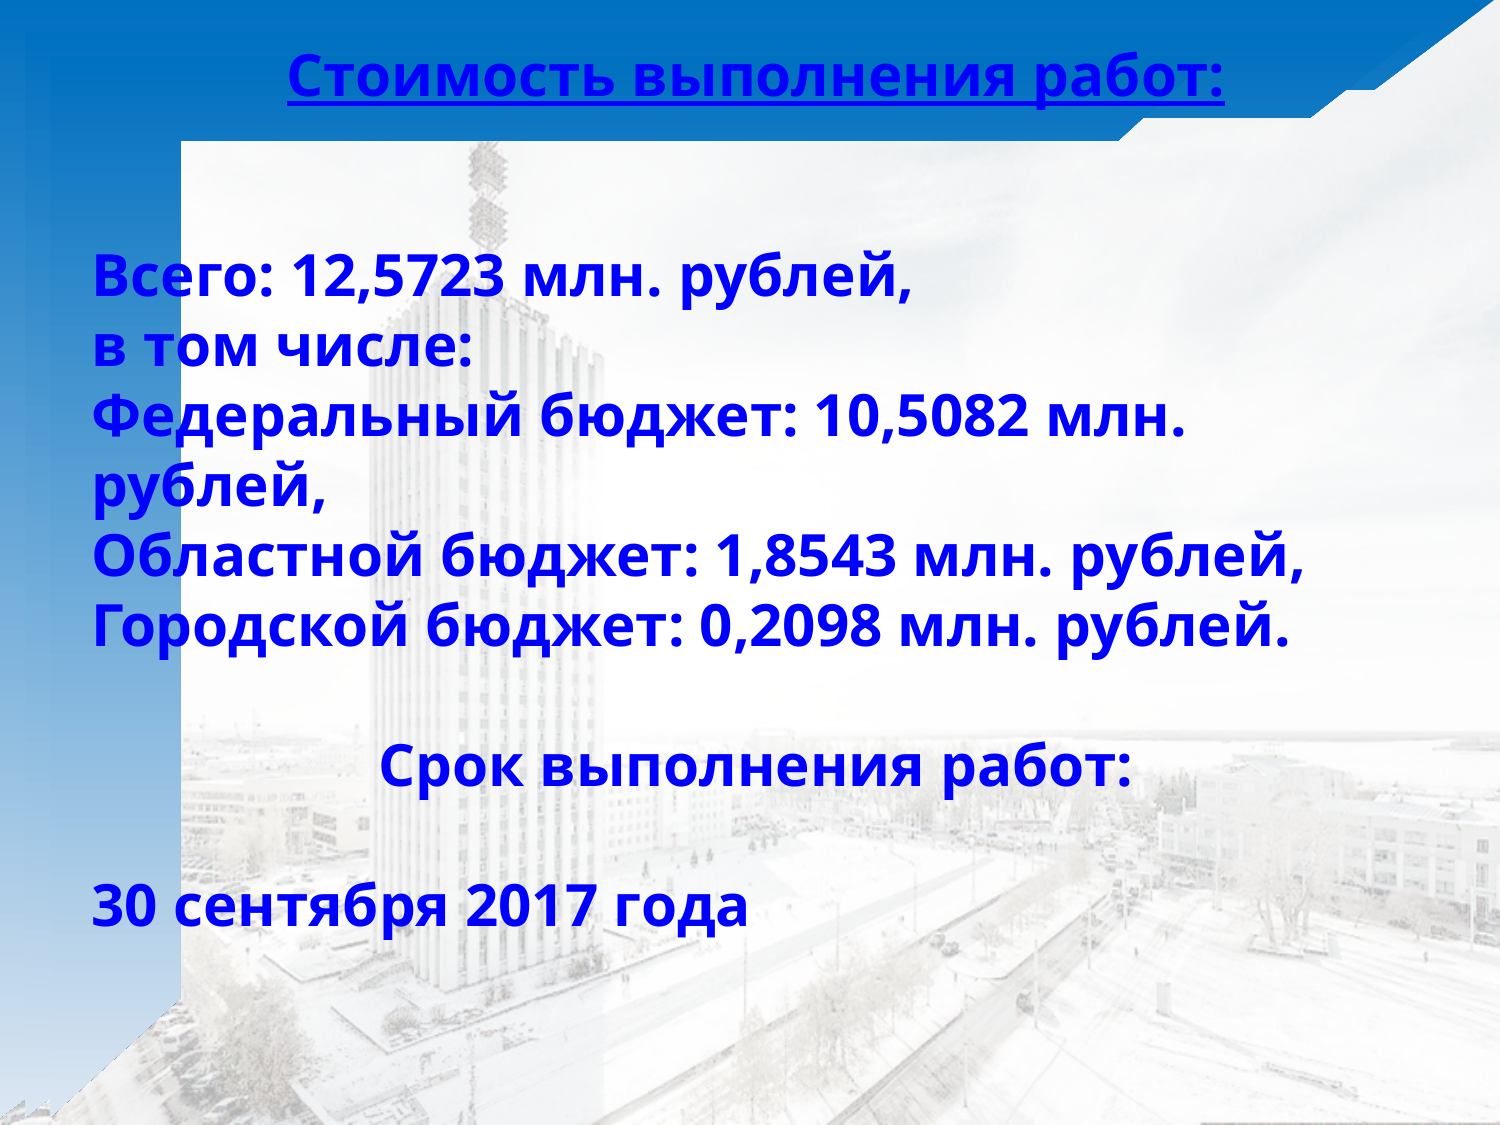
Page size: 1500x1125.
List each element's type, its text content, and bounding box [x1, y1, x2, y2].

picture [0, 0, 1500, 1125]
text_box Стоимость выполнения работ: Всего: 12,5723 млн. рублей, в том числе: Федеральный бюджет: 10,5082 млн. рублей, Областной бюджет: 1,8543 млн. рублей, Городской бюджет: 0,2098 млн. рублей. Срок выполнения работ: 30 сентября 2017 года [76, 30, 1436, 1016]
